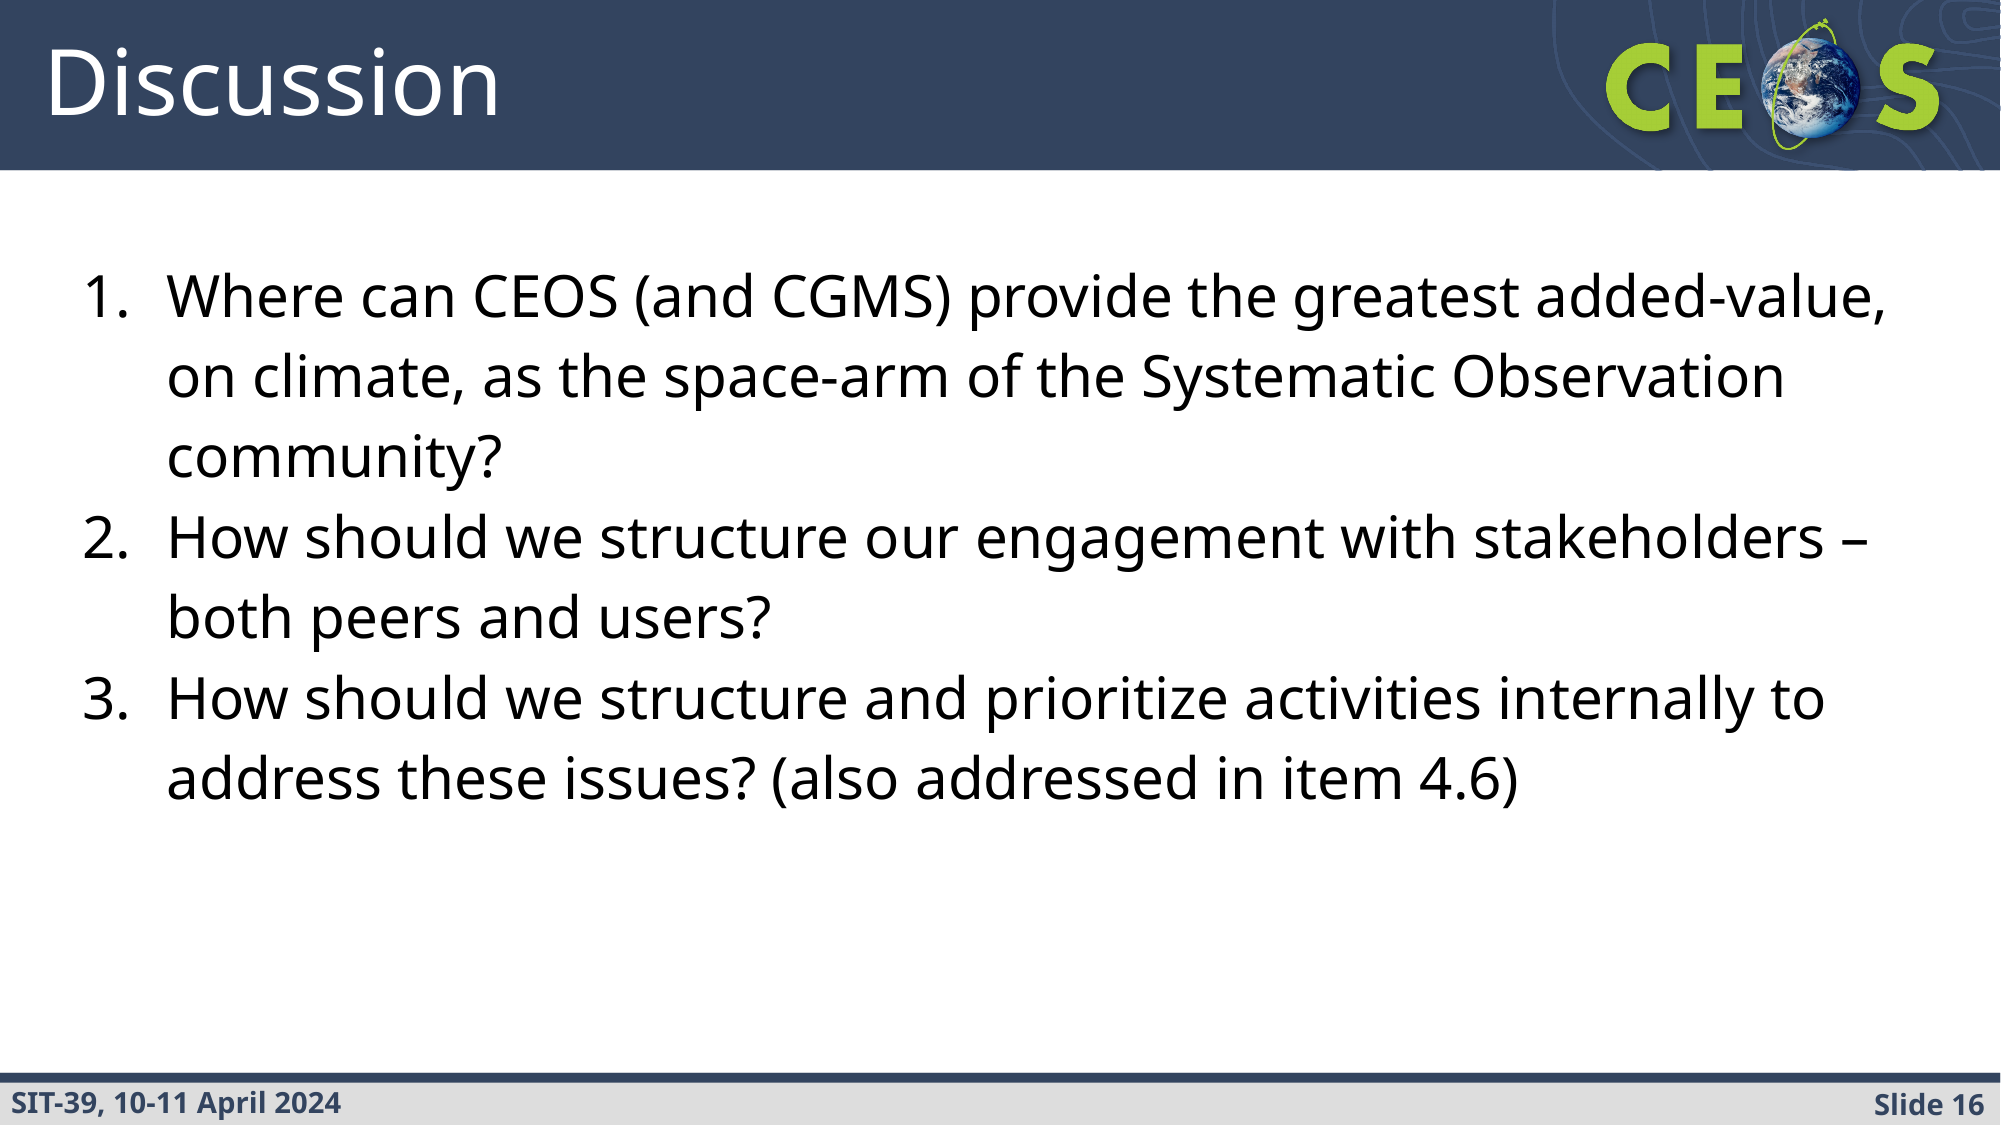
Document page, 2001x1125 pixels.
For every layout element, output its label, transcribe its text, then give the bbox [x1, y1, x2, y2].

list Where can CEOS (and CGMS) provide the greatest added-value, on climate, as the space-arm of the Systematic Observation community? How should we structure our engagement with stakeholders – both peers and users? How should we structure and prioritize activities internally to address these issues? (also addressed in item 4.6) [58, 240, 1945, 967]
title Discussion [28, 28, 1569, 157]
picture [1606, 18, 1939, 150]
